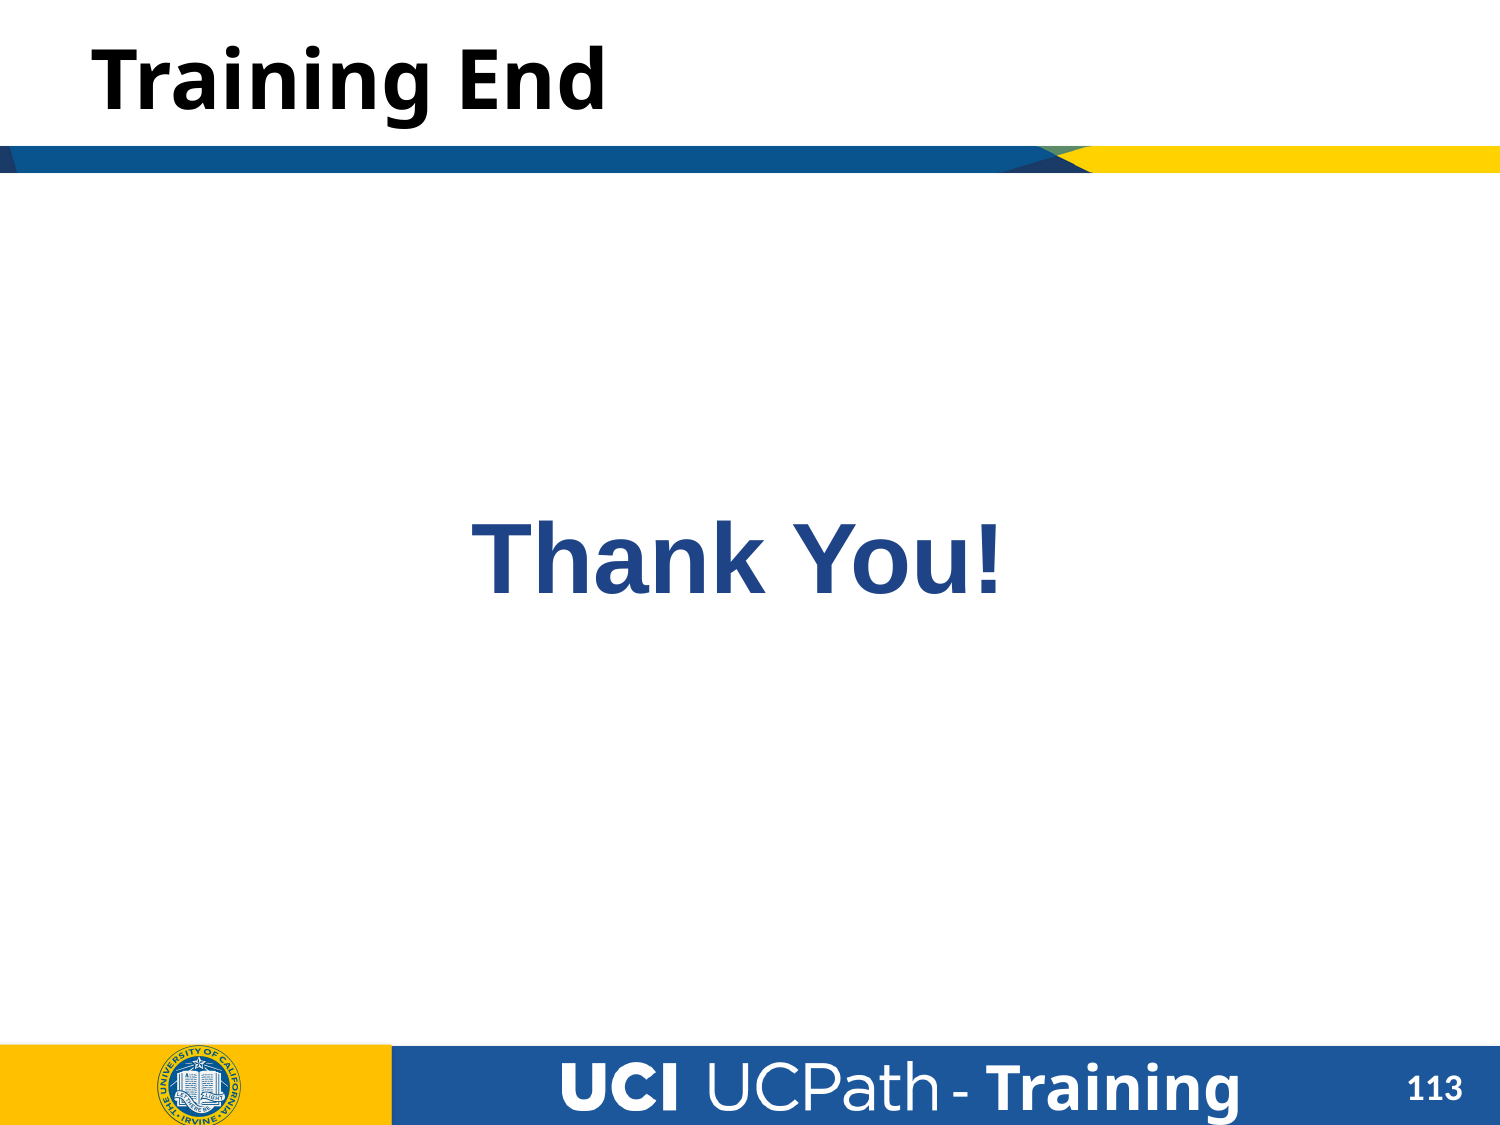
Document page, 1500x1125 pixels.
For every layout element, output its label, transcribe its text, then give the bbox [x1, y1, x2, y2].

picture [157, 1045, 241, 1125]
picture [0, 120, 1500, 251]
text_box Training End [75, 6, 1425, 147]
picture [562, 1061, 937, 1111]
title Thank You! [52, 474, 1426, 633]
